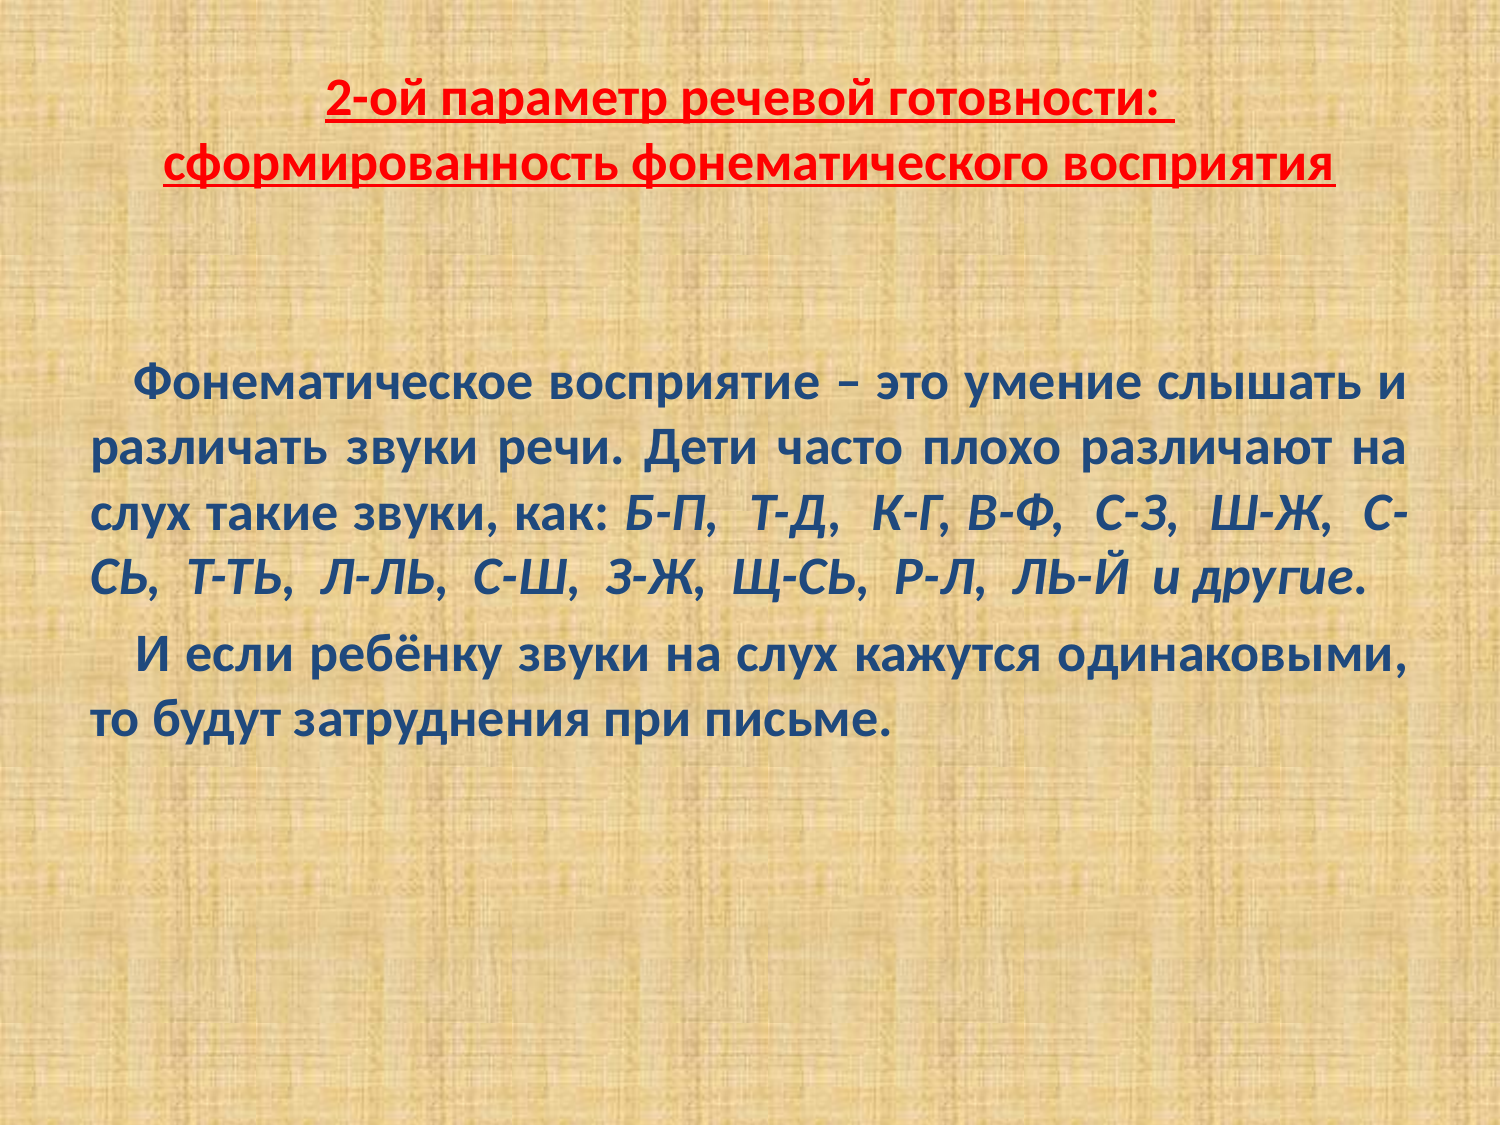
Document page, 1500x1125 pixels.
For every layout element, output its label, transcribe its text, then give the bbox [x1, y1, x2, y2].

picture [0, 0, 1500, 1125]
title 2-ой параметр речевой готовности: сформированность фонематического восприятия [75, 45, 1425, 209]
list Фонематическое восприятие – это умение слышать и различать звуки речи. Дети часто плохо различают на слух такие звуки, как: Б-П, Т-Д, К-Г, В-Ф, С-З, Ш-Ж, С-СЬ, Т-ТЬ, Л-ЛЬ, С-Ш, З-Ж, Щ-СЬ, Р-Л, ЛЬ-Й и другие. И если ребёнку звуки на слух кажутся одинаковыми, то будут затруднения при письме. [75, 338, 1425, 1005]
